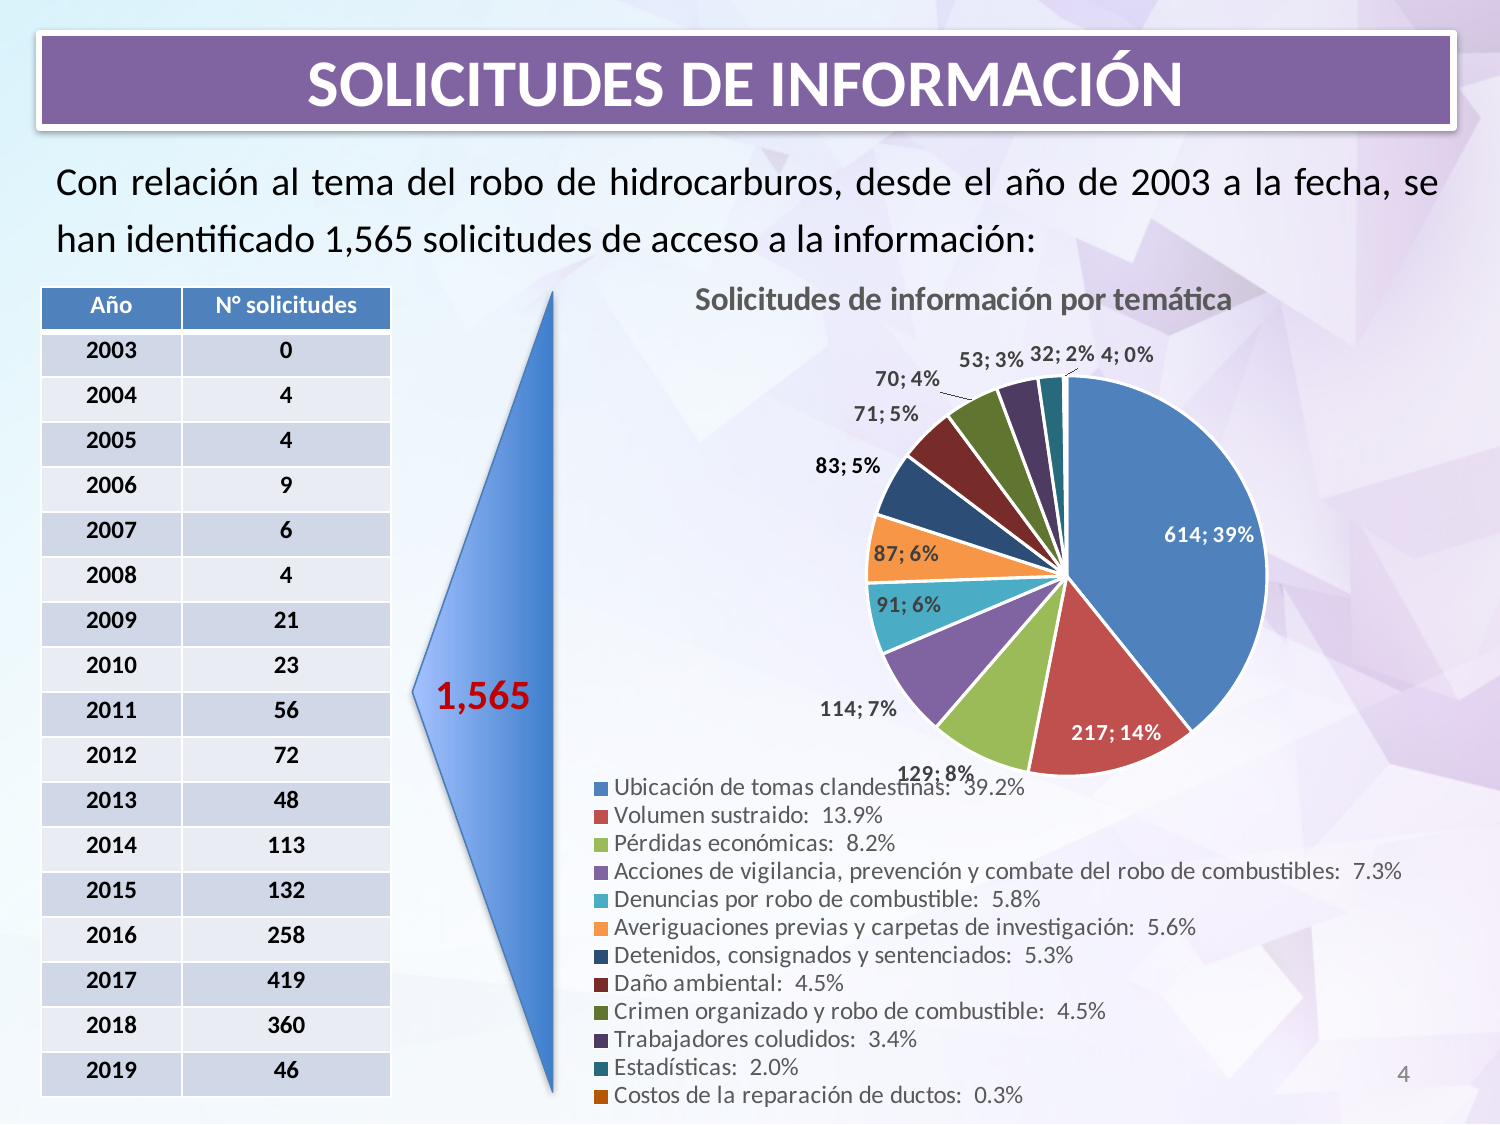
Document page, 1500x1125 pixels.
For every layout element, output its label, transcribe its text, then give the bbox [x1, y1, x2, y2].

table_cell 2006 [42, 468, 181, 511]
table_cell 2014 [42, 828, 181, 871]
table_cell 37 [0, 0, 1500, 1124]
table_cell 2004 [42, 378, 181, 421]
table_cell 2008 [42, 558, 181, 601]
table_cell 113 [183, 828, 390, 871]
table_cell 2007 [42, 513, 181, 556]
table_cell 6 [183, 513, 390, 556]
table_header Año [42, 288, 181, 329]
table_cell 132 [183, 873, 390, 916]
table_cell 4 [183, 378, 390, 421]
table_cell 2009 [42, 603, 181, 646]
table_cell 23 [183, 648, 390, 691]
table_header N° solicitudes [183, 288, 390, 329]
table_cell 2016 [42, 918, 181, 961]
table_cell 9 [183, 468, 390, 511]
text_box [422, 291, 554, 660]
table_cell 2003 [42, 335, 181, 376]
table_cell 4 [183, 423, 390, 466]
text_box Con relación al tema del robo de hidrocarburos, desde el año de 2003 a la fecha, se han identificado 1,565 solicitudes de acceso a la información: [41, 138, 1456, 268]
table_cell 2011 [42, 693, 181, 736]
table_cell 56 [183, 693, 390, 736]
chart [573, 274, 1489, 1114]
table_cell 0 [183, 335, 390, 376]
table_cell 2018 [42, 1008, 181, 1051]
text_box 1,565 [412, 660, 554, 726]
table_cell 4 [183, 558, 390, 601]
table_cell 21 [183, 603, 390, 646]
table_cell 48 [183, 783, 390, 826]
table_cell 2005 [42, 423, 181, 466]
text_box [423, 726, 554, 1093]
table_cell 360 [183, 1008, 390, 1051]
table_cell 46 [183, 1053, 390, 1096]
table_cell 2010 [42, 648, 181, 691]
table_cell 2019 [42, 1053, 181, 1096]
text_box Solicitudes de información [36, 30, 1457, 131]
table_cell 2017 [42, 963, 181, 1006]
table_cell 419 [183, 963, 390, 1006]
table_cell 2013 [42, 783, 181, 826]
table_cell 2012 [42, 738, 181, 781]
table_cell 258 [183, 918, 390, 961]
table_cell 72 [183, 738, 390, 781]
table_cell 2015 [42, 873, 181, 916]
